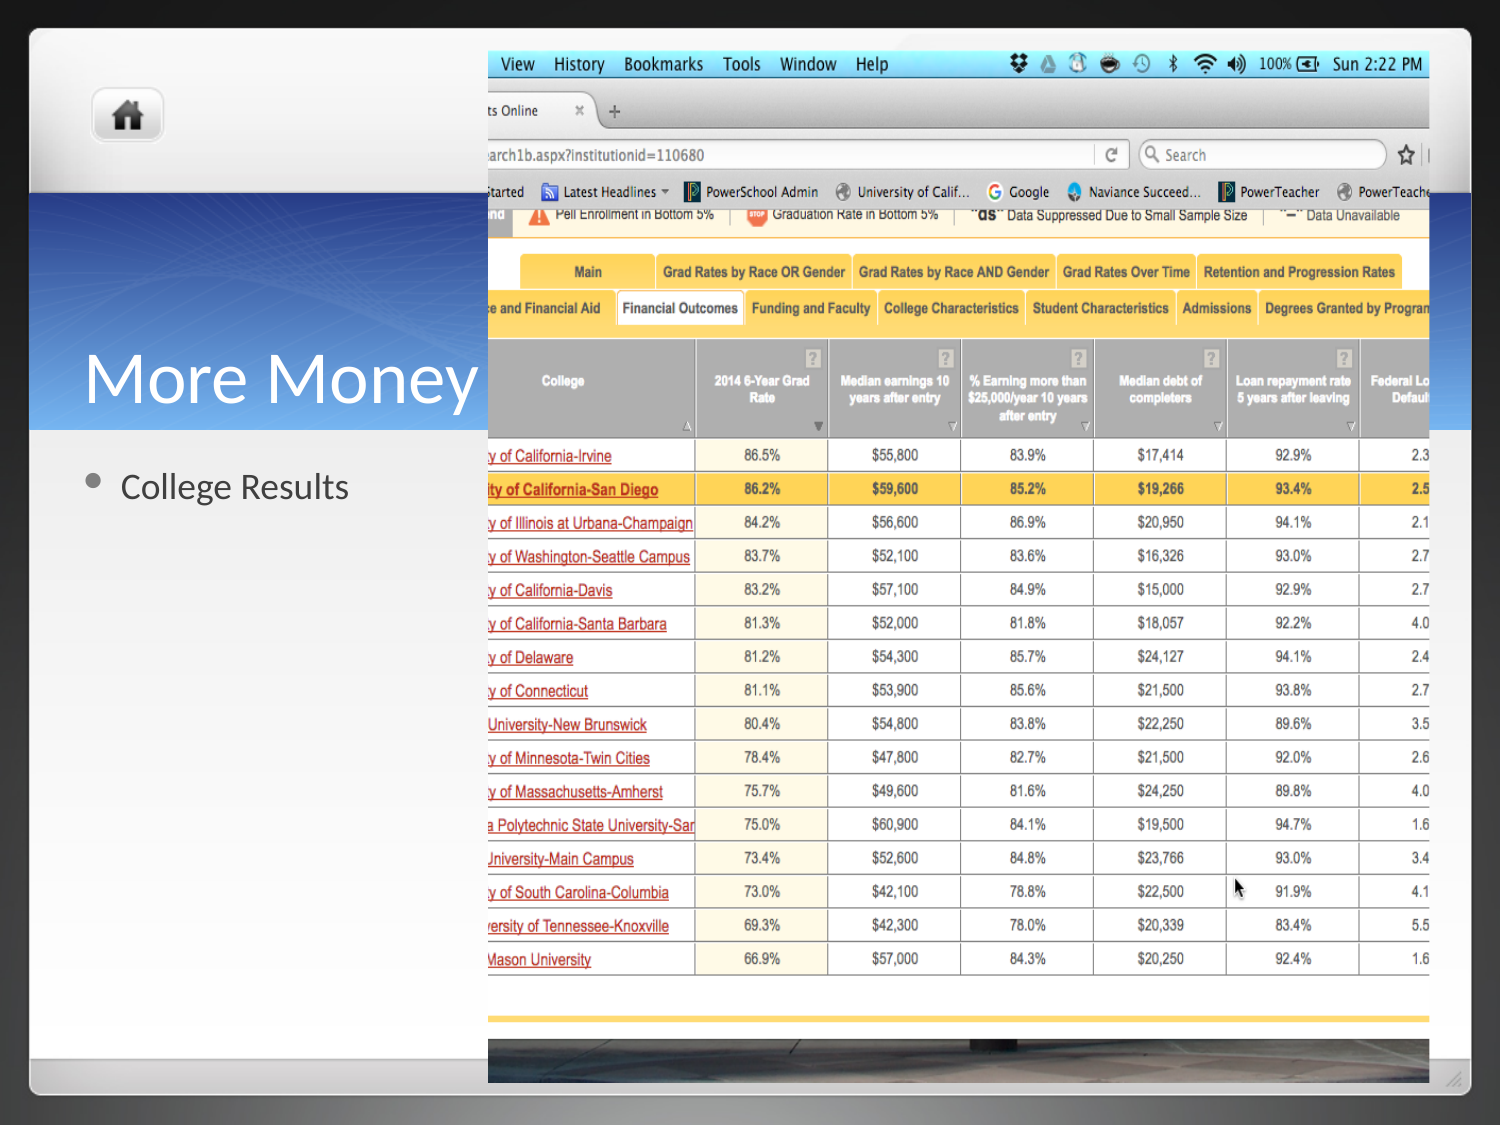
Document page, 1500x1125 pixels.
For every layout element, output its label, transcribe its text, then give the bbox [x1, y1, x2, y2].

title More Money [68, 238, 481, 427]
list College Results [68, 454, 481, 1023]
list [487, 49, 1430, 1084]
picture [0, 0, 1500, 1125]
